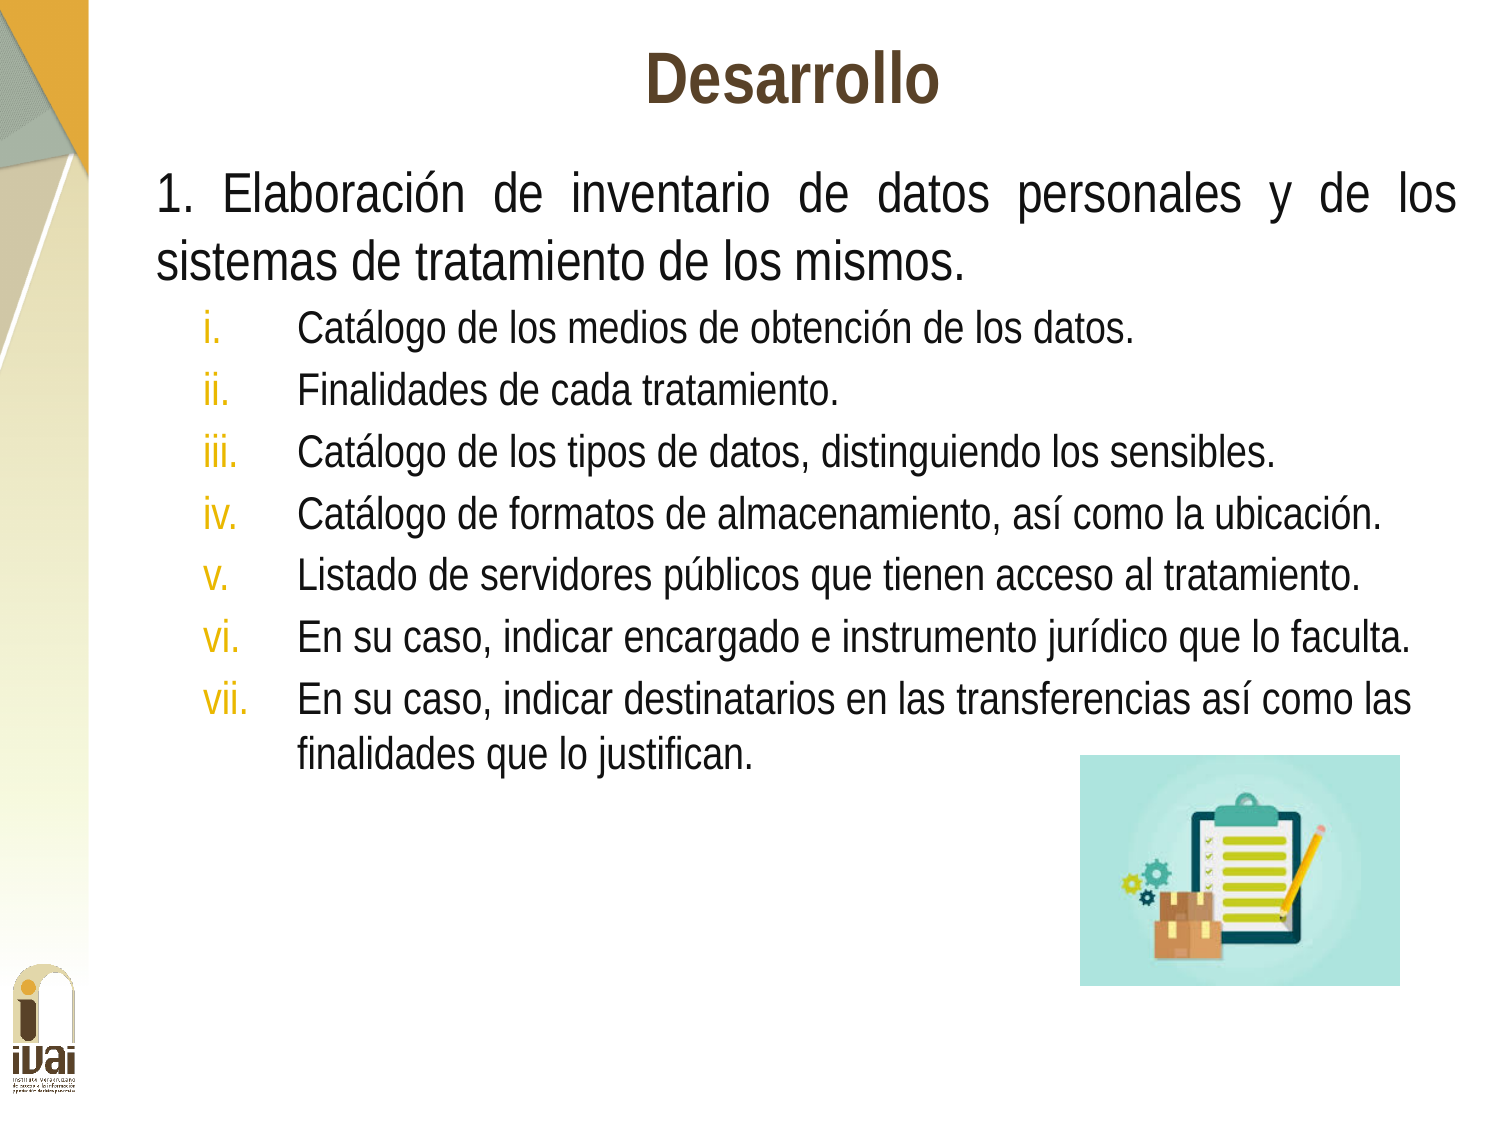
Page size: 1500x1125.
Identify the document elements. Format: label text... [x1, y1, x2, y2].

list 1. Elaboración de inventario de datos personales y de los sistemas de tratamiento de los mismos. Catálogo de los medios de obtención de los datos. Finalidades de cada tratamiento. Catálogo de los tipos de datos, distinguiendo los sensibles. Catálogo de formatos de almacenamiento, así como la ubicación. Listado de servidores públicos que tienen acceso al tratamiento. En su caso, indicar encargado e instrumento jurídico que lo faculta. En su caso, indicar destinatarios en las transferencias así como las finalidades que lo justifican. [123, 149, 1474, 986]
subtitle Desarrollo [123, 23, 1474, 114]
picture [1080, 754, 1400, 986]
picture [0, 0, 88, 1094]
